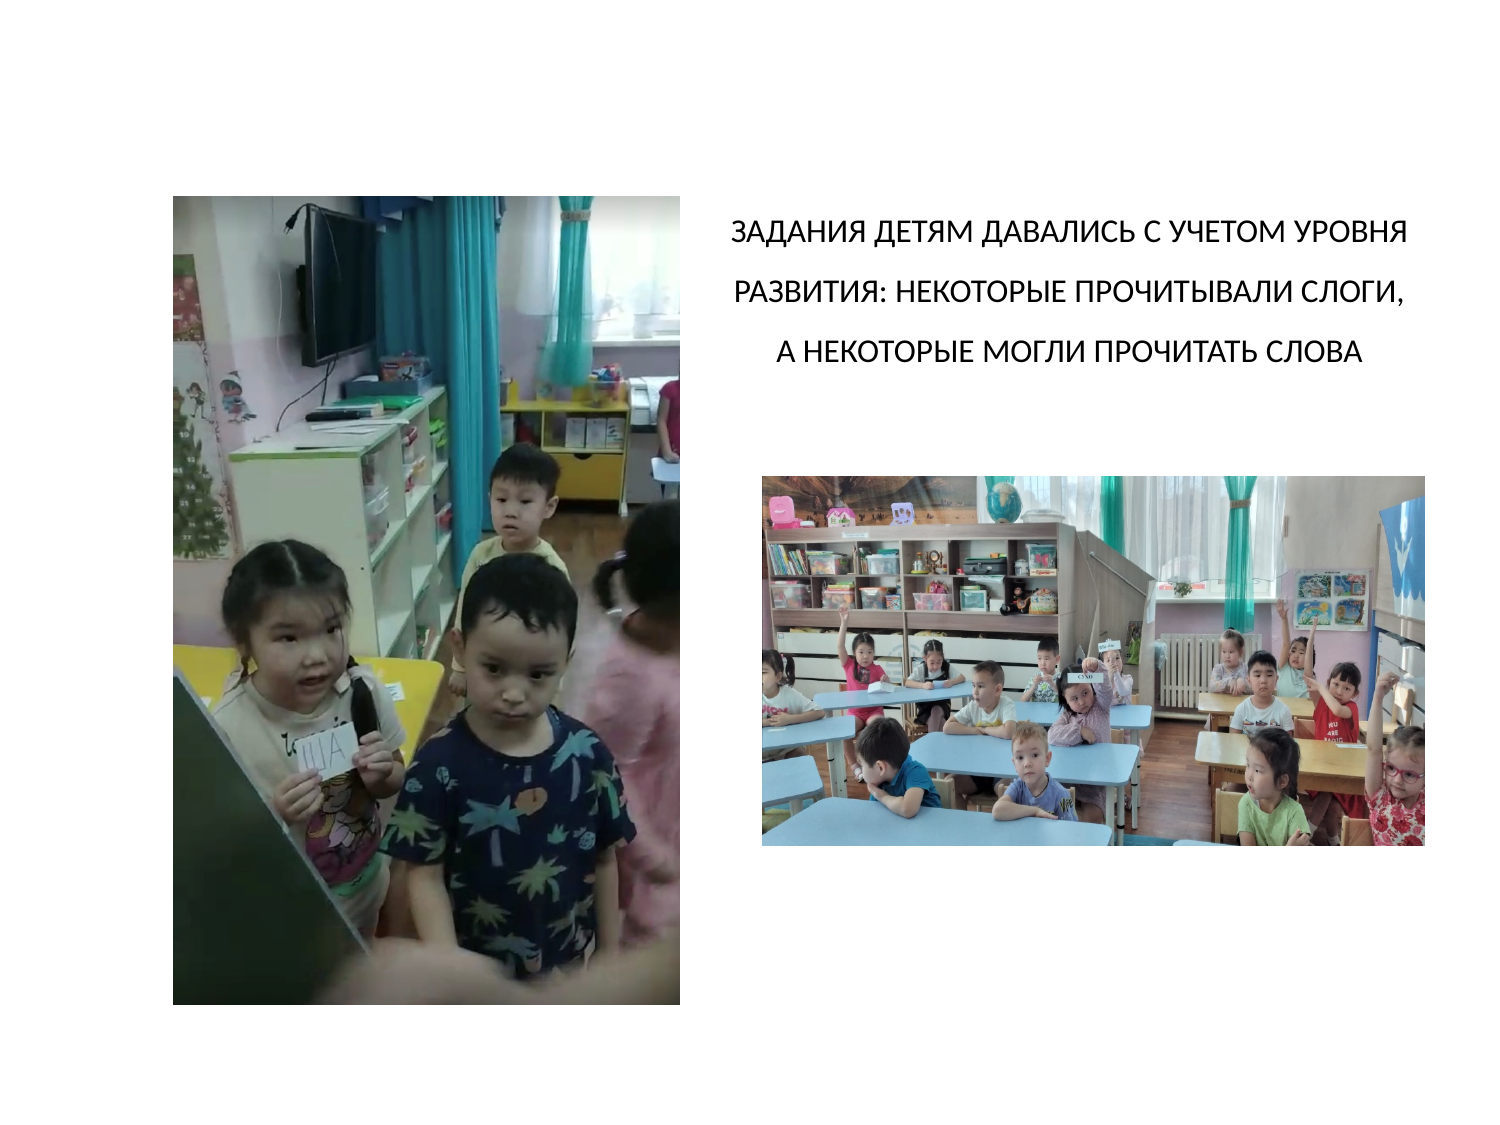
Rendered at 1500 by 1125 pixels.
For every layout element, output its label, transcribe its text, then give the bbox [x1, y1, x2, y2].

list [173, 196, 680, 1006]
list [762, 476, 1426, 847]
title ЗАДАНИЯ ДЕТЯМ ДАВАЛИСЬ С УЧЕТОМ УРОВНЯ РАЗВИТИЯ: НЕКОТОРЫЕ ПРОЧИТЫВАЛИ СЛОГИ, А НЕКОТОРЫЕ МОГЛИ ПРОЧИТАТЬ СЛОВА [714, 125, 1425, 433]
